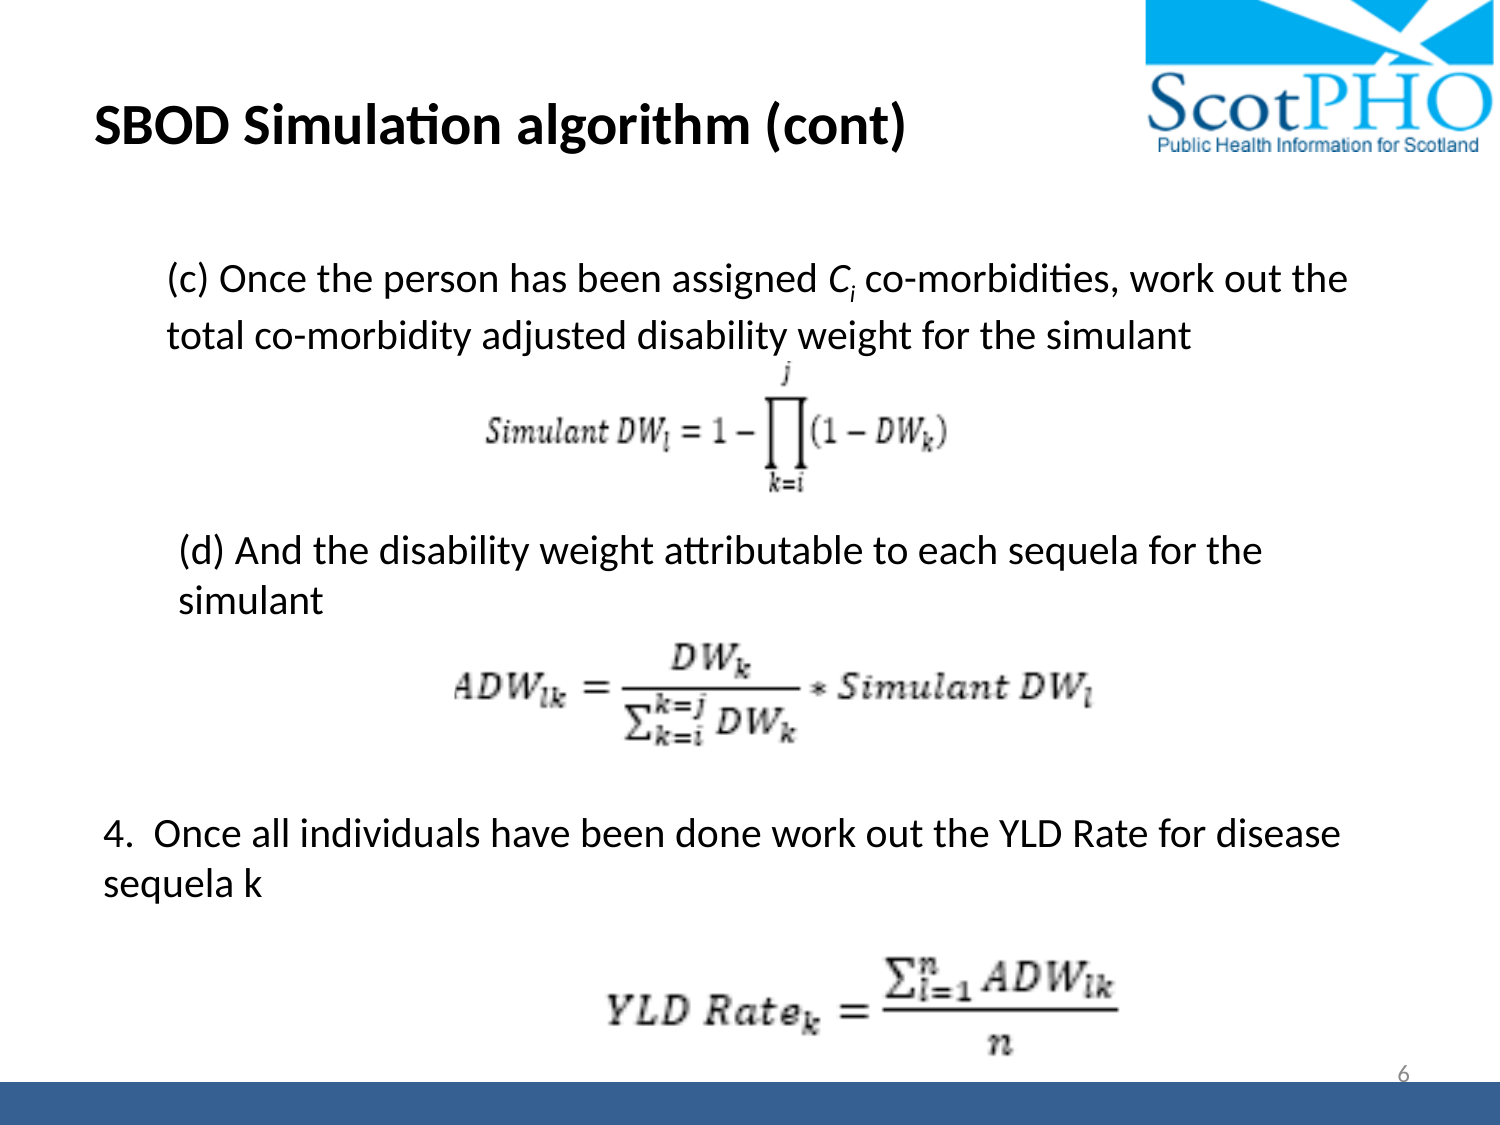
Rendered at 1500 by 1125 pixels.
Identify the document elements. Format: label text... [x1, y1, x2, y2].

text_box [0, 1080, 1500, 1125]
text_box (c) Once the person has been assigned Ci co-morbidities, work out the total co-morbidity adjusted disability weight for the simulant [76, 243, 1424, 546]
picture [1145, 0, 1500, 166]
text_box SBOD Simulation algorithm (cont) [0, 54, 1093, 188]
picture [454, 621, 1105, 764]
picture [478, 361, 963, 504]
picture [596, 904, 1141, 1060]
slide_number 6 [1074, 1042, 1425, 1080]
text_box 4. Once all individuals have been done work out the YLD Rate for disease sequela k [88, 798, 1412, 964]
text_box [64, 196, 1459, 1024]
text_box (d) And the disability weight attributable to each sequela for the simulant [88, 515, 1388, 798]
